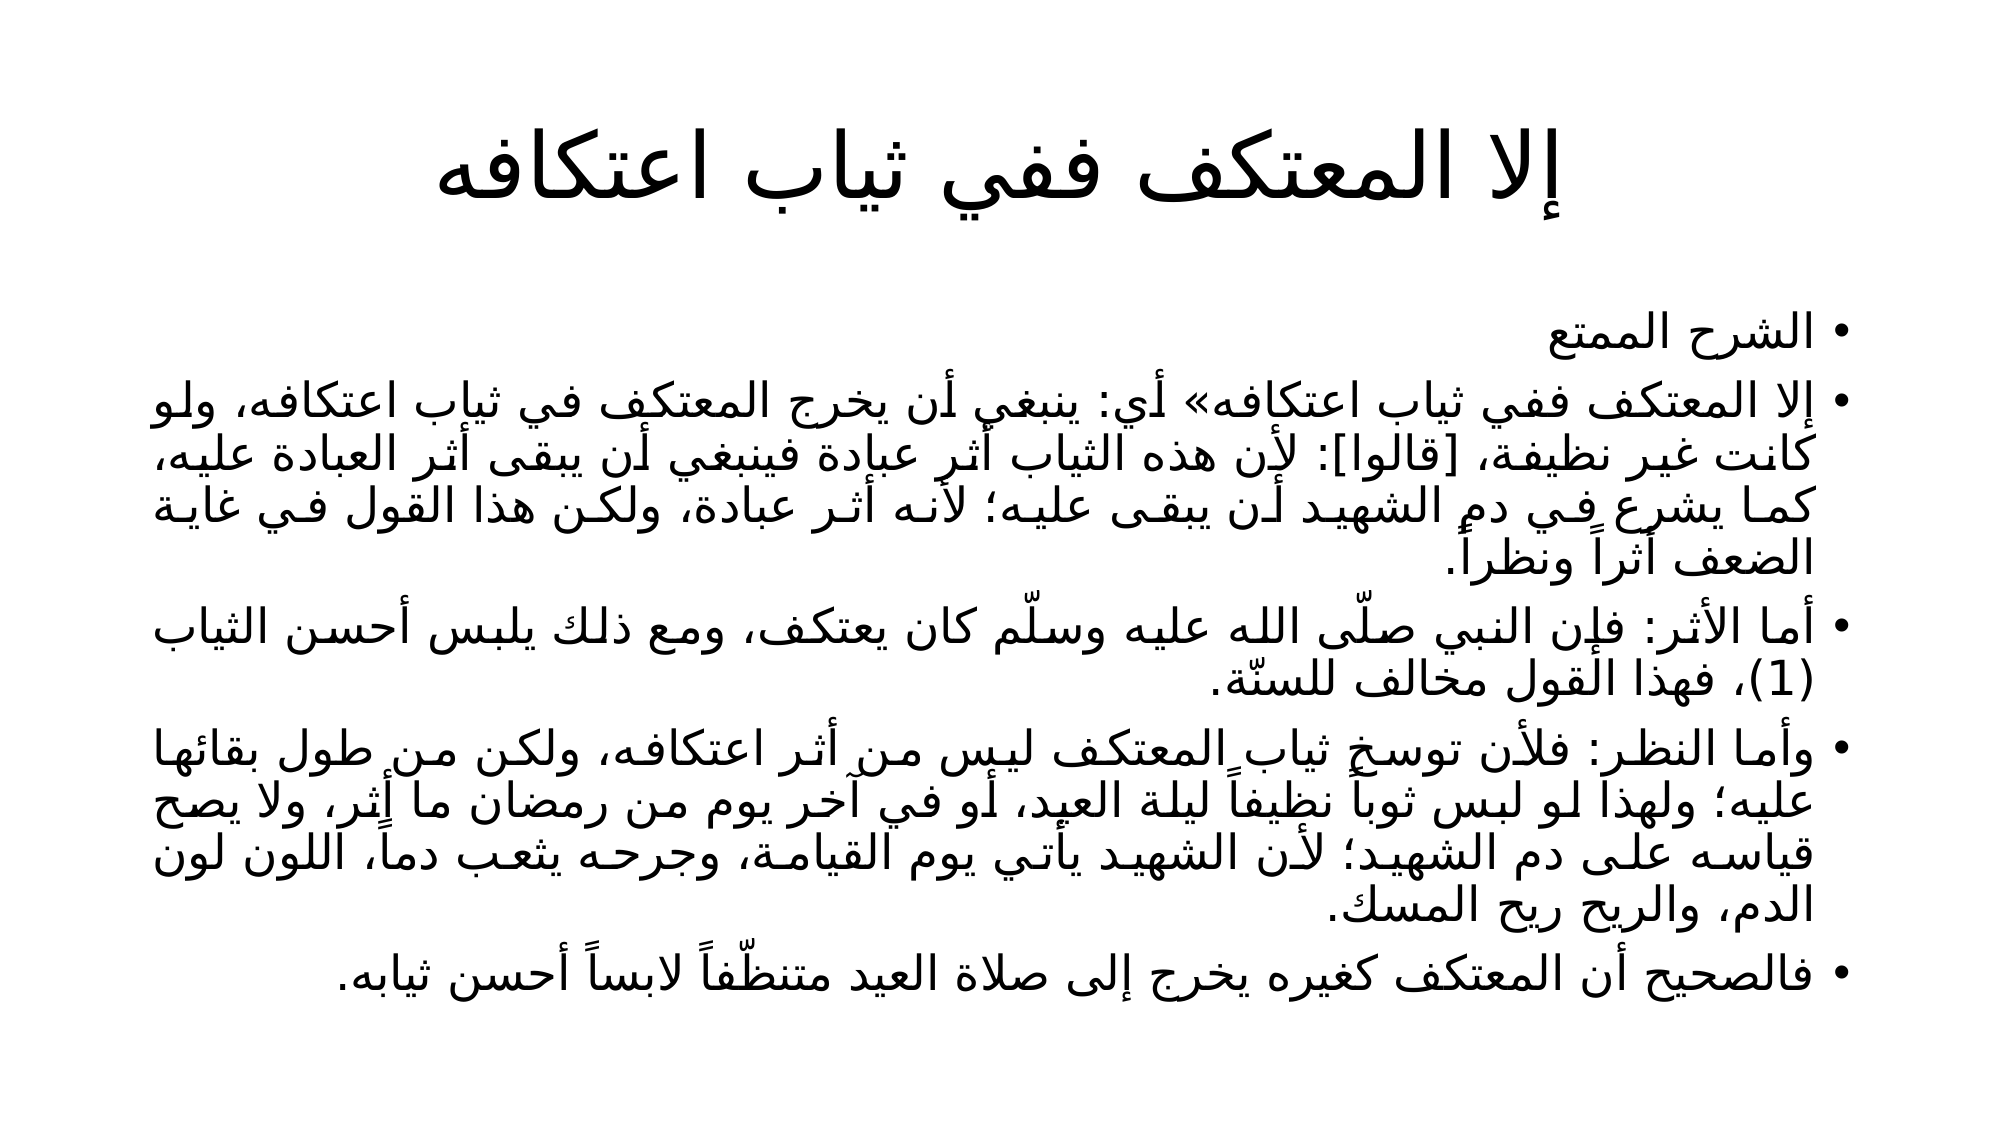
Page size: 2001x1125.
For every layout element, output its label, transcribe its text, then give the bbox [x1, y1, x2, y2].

list الشرح الممتع إلا المعتكف ففي ثياب اعتكافه» أي: ينبغي أن يخرج المعتكف في ثياب اعتكافه، ولو كانت غير نظيفة، [قالوا]: لأن هذه الثياب أثر عبادة فينبغي أن يبقى أثر العبادة عليه، كما يشرع في دم الشهيد أن يبقى عليه؛ لأنه أثر عبادة، ولكن هذا القول في غاية الضعف أثراً ونظراً. أما الأثر: فإن النبي صلّى الله عليه وسلّم كان يعتكف، ومع ذلك يلبس أحسن الثياب (1)، فهذا القول مخالف للسنّة. وأما النظر: فلأن توسخ ثياب المعتكف ليس من أثر اعتكافه، ولكن من طول بقائها عليه؛ ولهذا لو لبس ثوباً نظيفاً ليلة العيد، أو في آخر يوم من رمضان ما أثر، ولا يصح قياسه على دم الشهيد؛ لأن الشهيد يأتي يوم القيامة، وجرحه يثعب دماً، اللون لون الدم، والريح ريح المسك. فالصحيح أن المعتكف كغيره يخرج إلى صلاة العيد متنظّفاً لابساً أحسن ثيابه. [137, 299, 1863, 1014]
title إلا المعتكف ففي ثياب اعتكافه [137, 59, 1863, 278]
